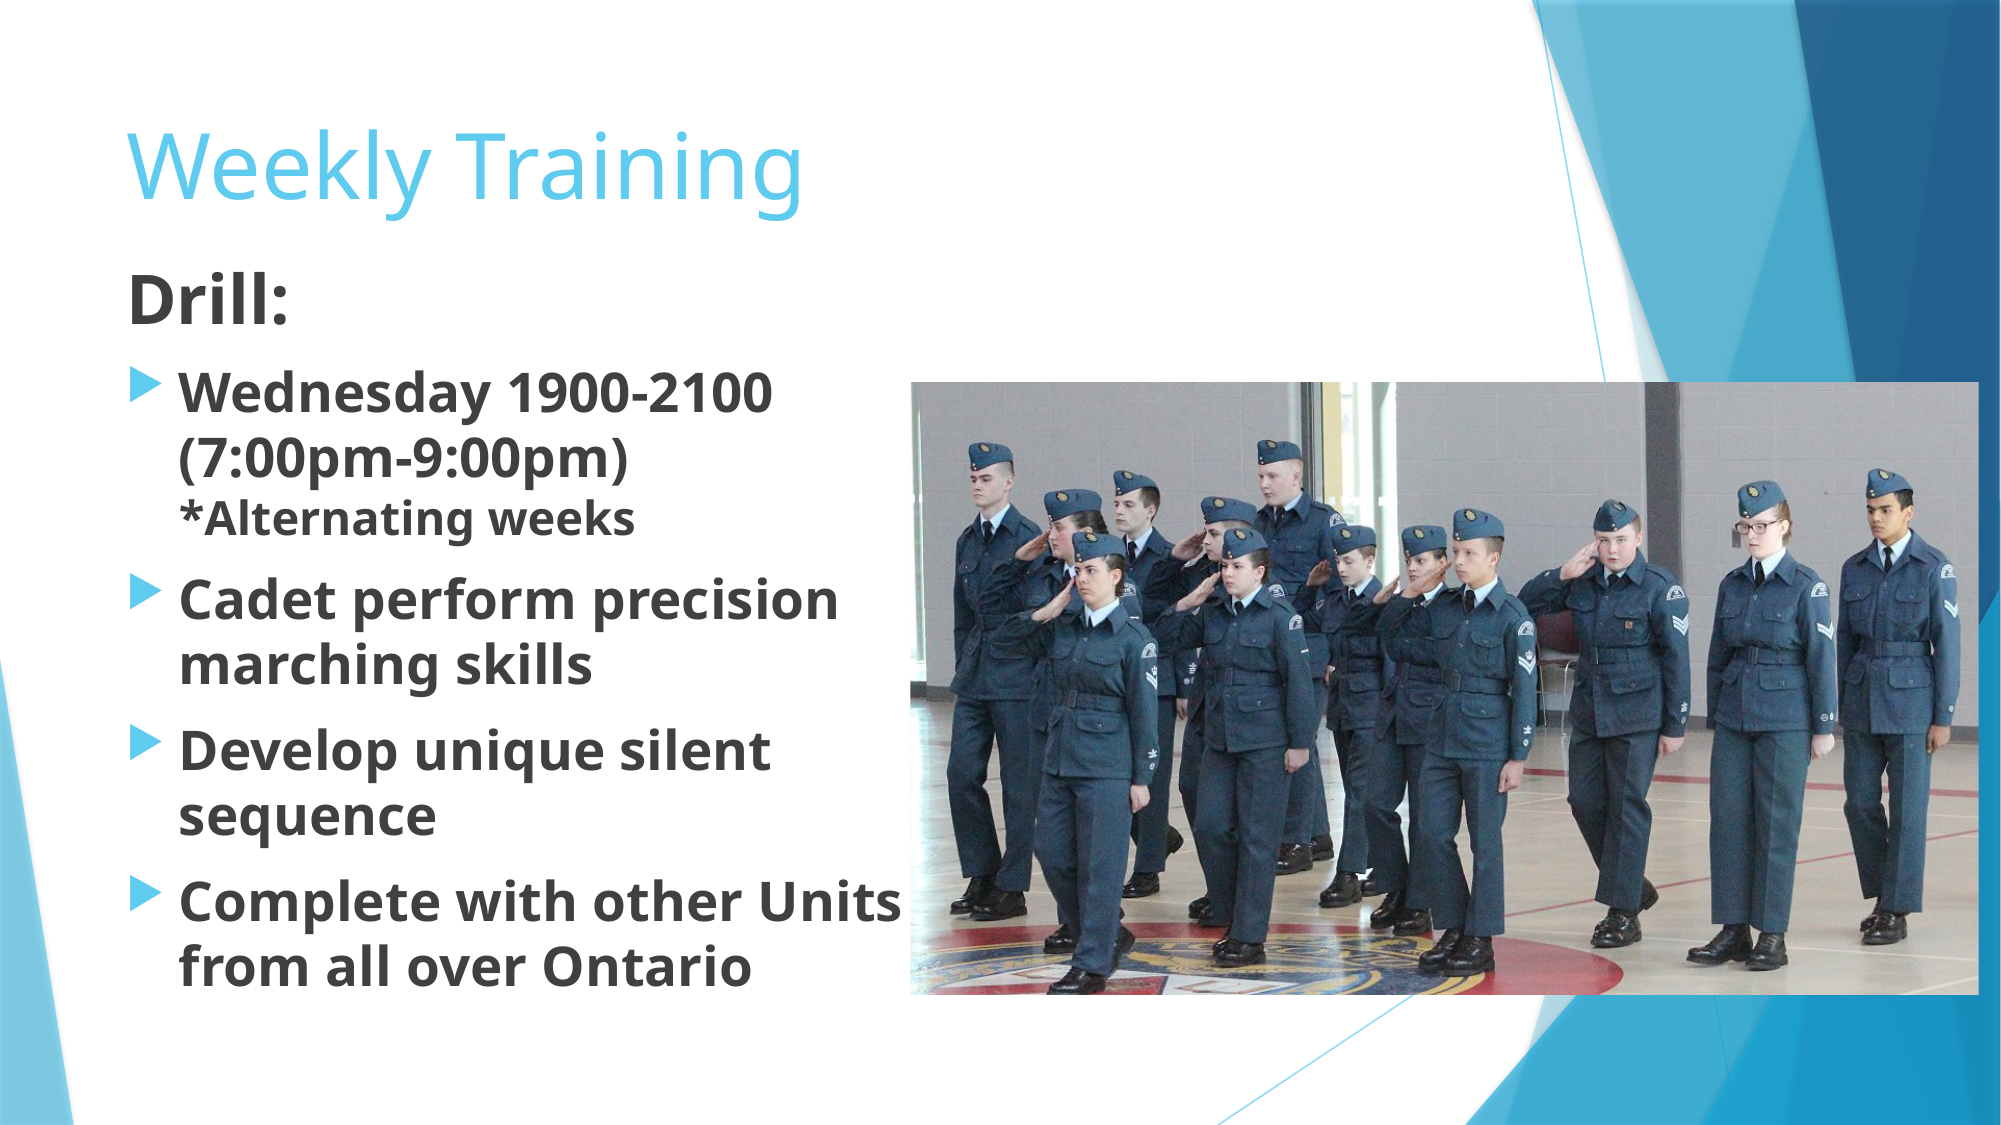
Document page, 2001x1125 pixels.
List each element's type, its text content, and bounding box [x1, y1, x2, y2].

title Weekly Training [111, 99, 1522, 317]
list Drill: Wednesday 1900-2100 (7:00pm-9:00pm) *Alternating weeks Cadet perform precision marching skills Develop unique silent sequence Complete with other Units from all over Ontario [111, 248, 933, 1060]
picture [909, 381, 1980, 995]
